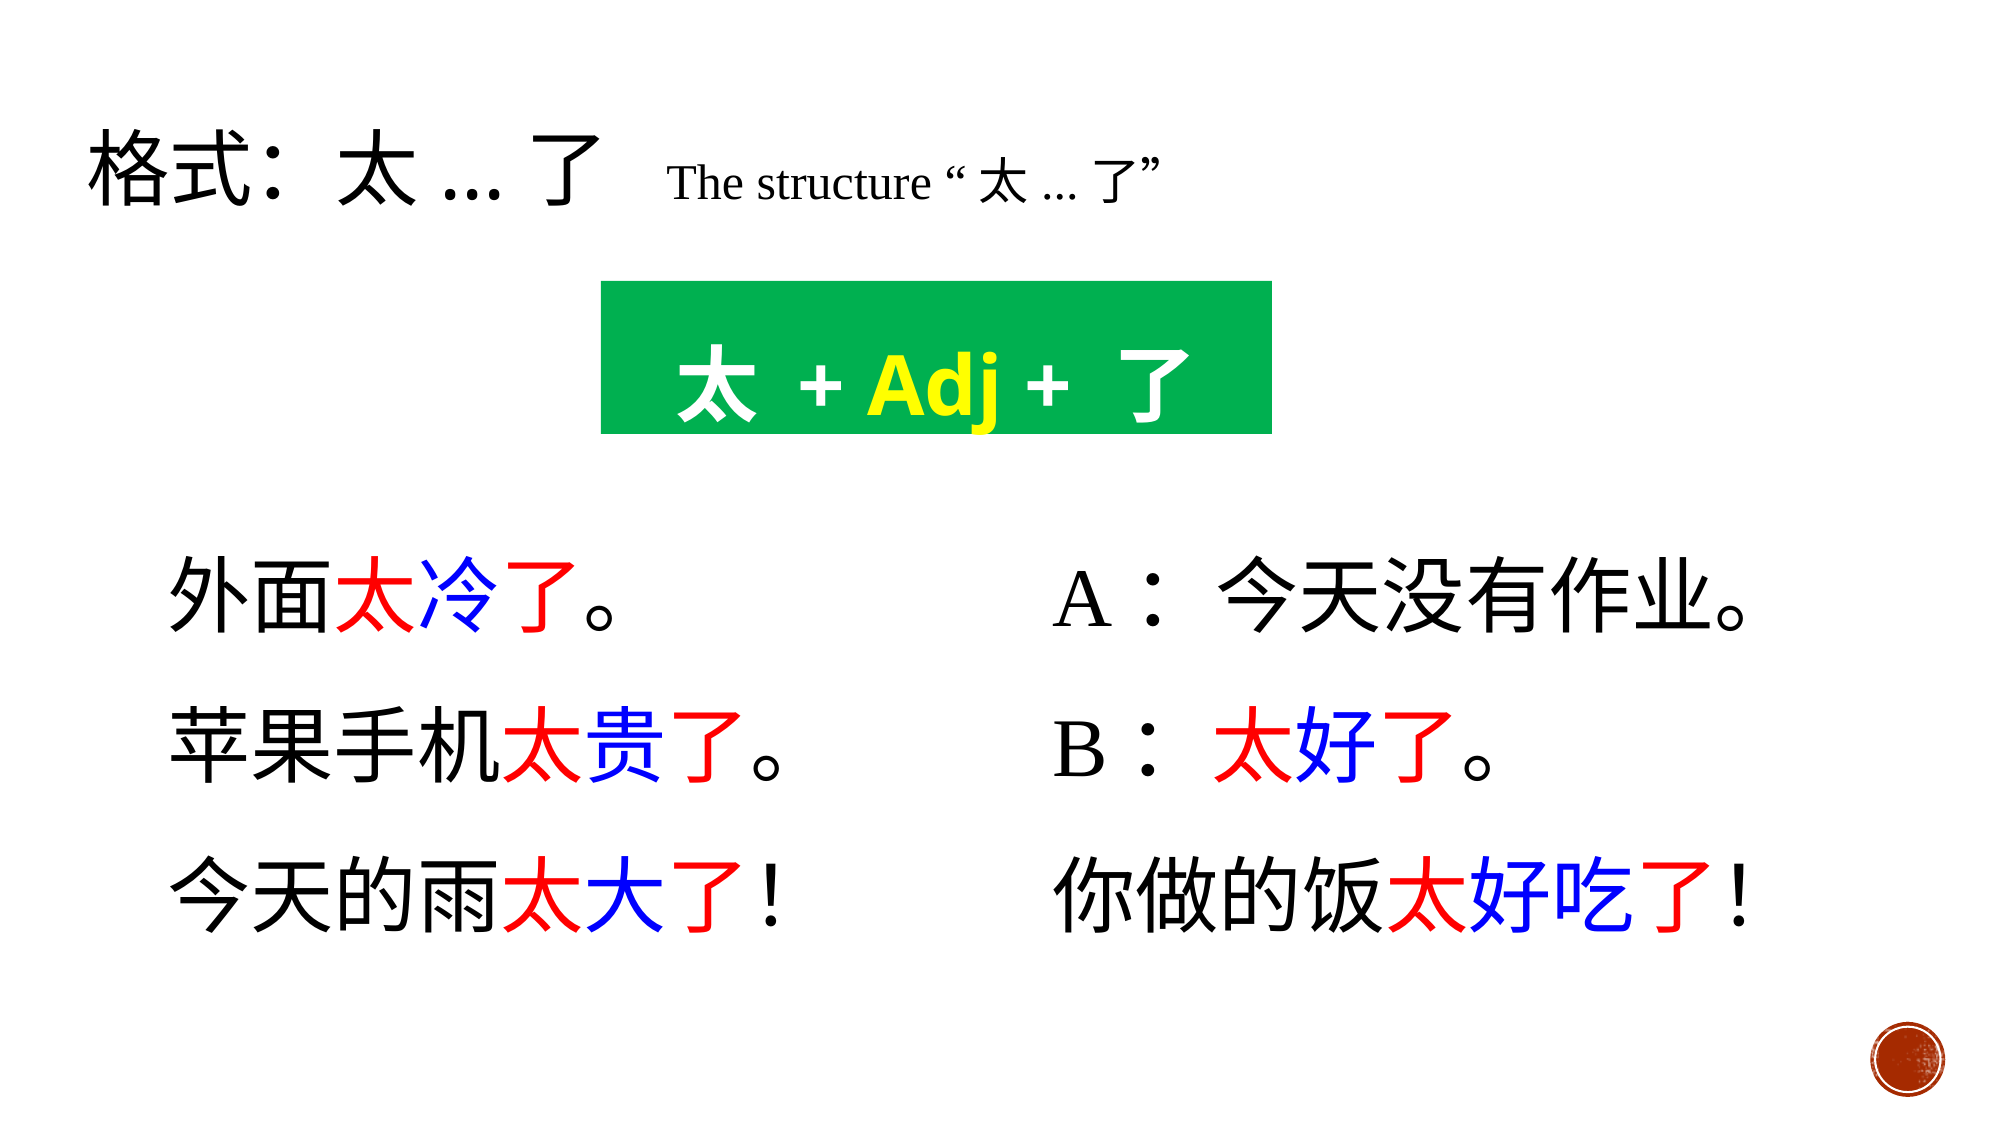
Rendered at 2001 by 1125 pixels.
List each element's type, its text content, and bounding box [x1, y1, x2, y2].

text_box 格式：太...了 The structure “太...了” [71, 114, 1206, 224]
text_box 外面太冷了。 苹果手机太贵了。 今天的雨太大了！ [152, 485, 885, 951]
text_box A：今天没有作业。 B：太好了。 你做的饭太好吃了！ [1037, 485, 2000, 951]
text_box 太 + Adj + 了 [600, 280, 1273, 435]
